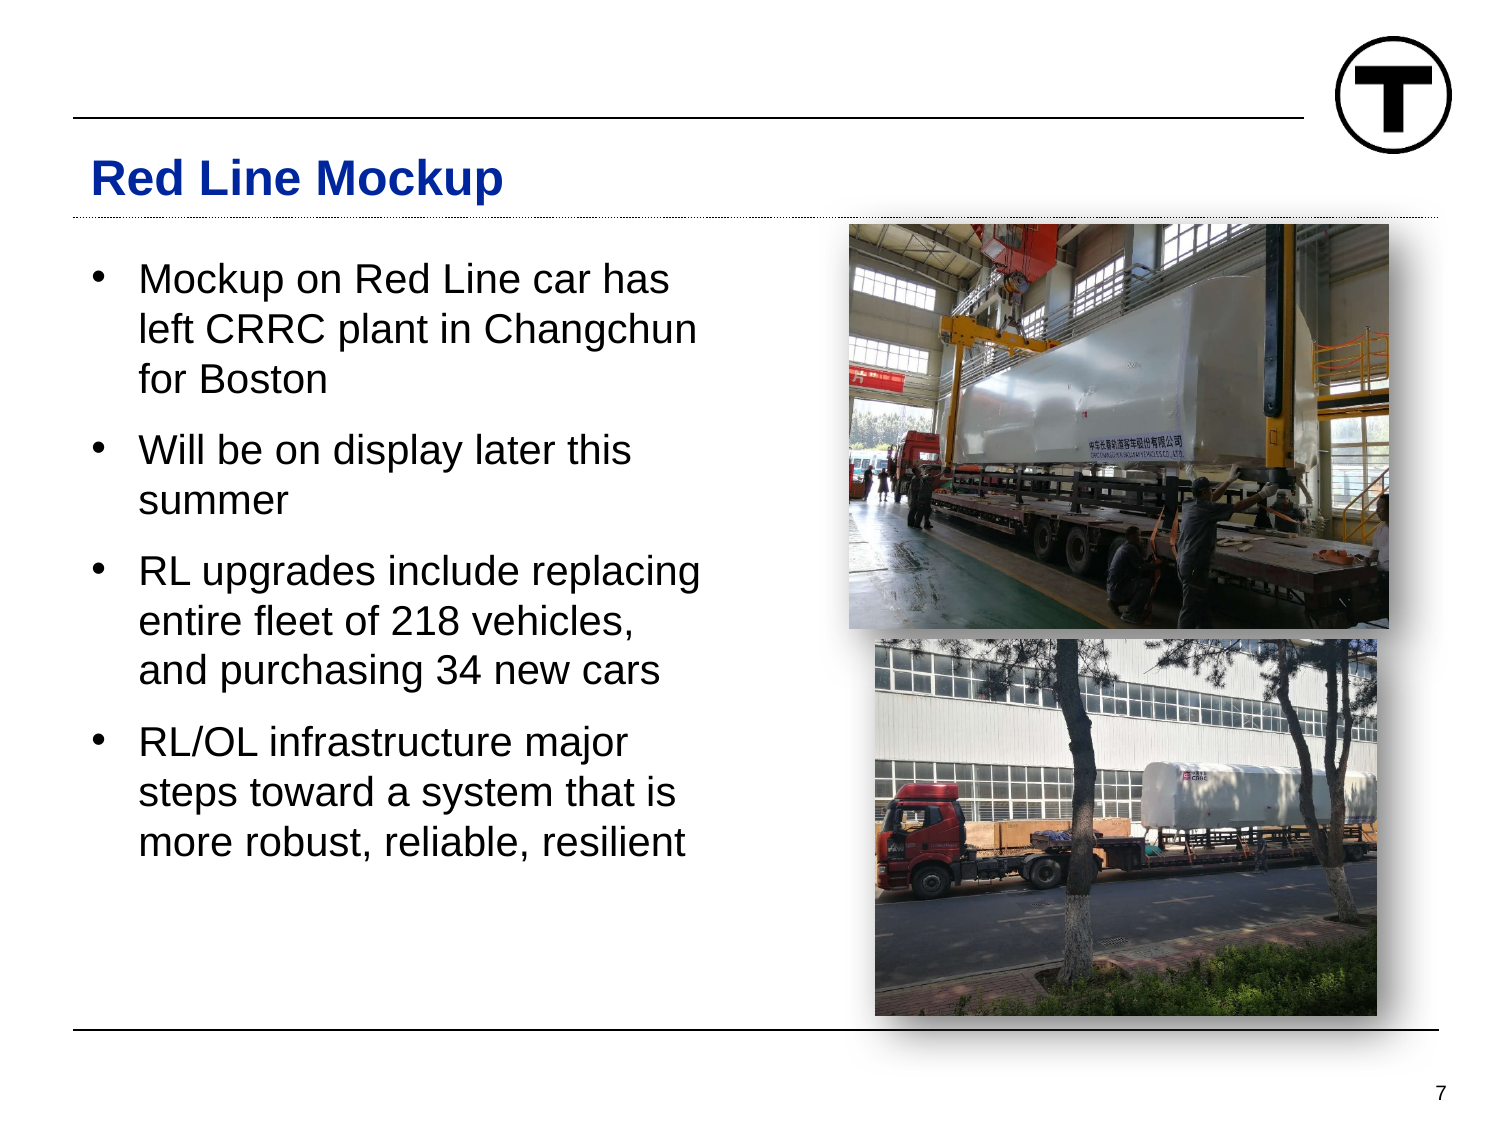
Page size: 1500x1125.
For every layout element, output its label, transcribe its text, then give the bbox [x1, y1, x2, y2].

picture [1335, 36, 1452, 154]
title Red Line Mockup [75, 136, 1348, 213]
picture [874, 639, 1377, 1016]
picture [849, 224, 1389, 630]
list Mockup on Red Line car has left CRRC plant in Changchun for Boston Will be on display later this summer RL upgrades include replacing entire fleet of 218 vehicles, and purchasing 34 new cars RL/OL infrastructure major steps toward a system that is more robust, reliable, resilient [76, 244, 725, 963]
